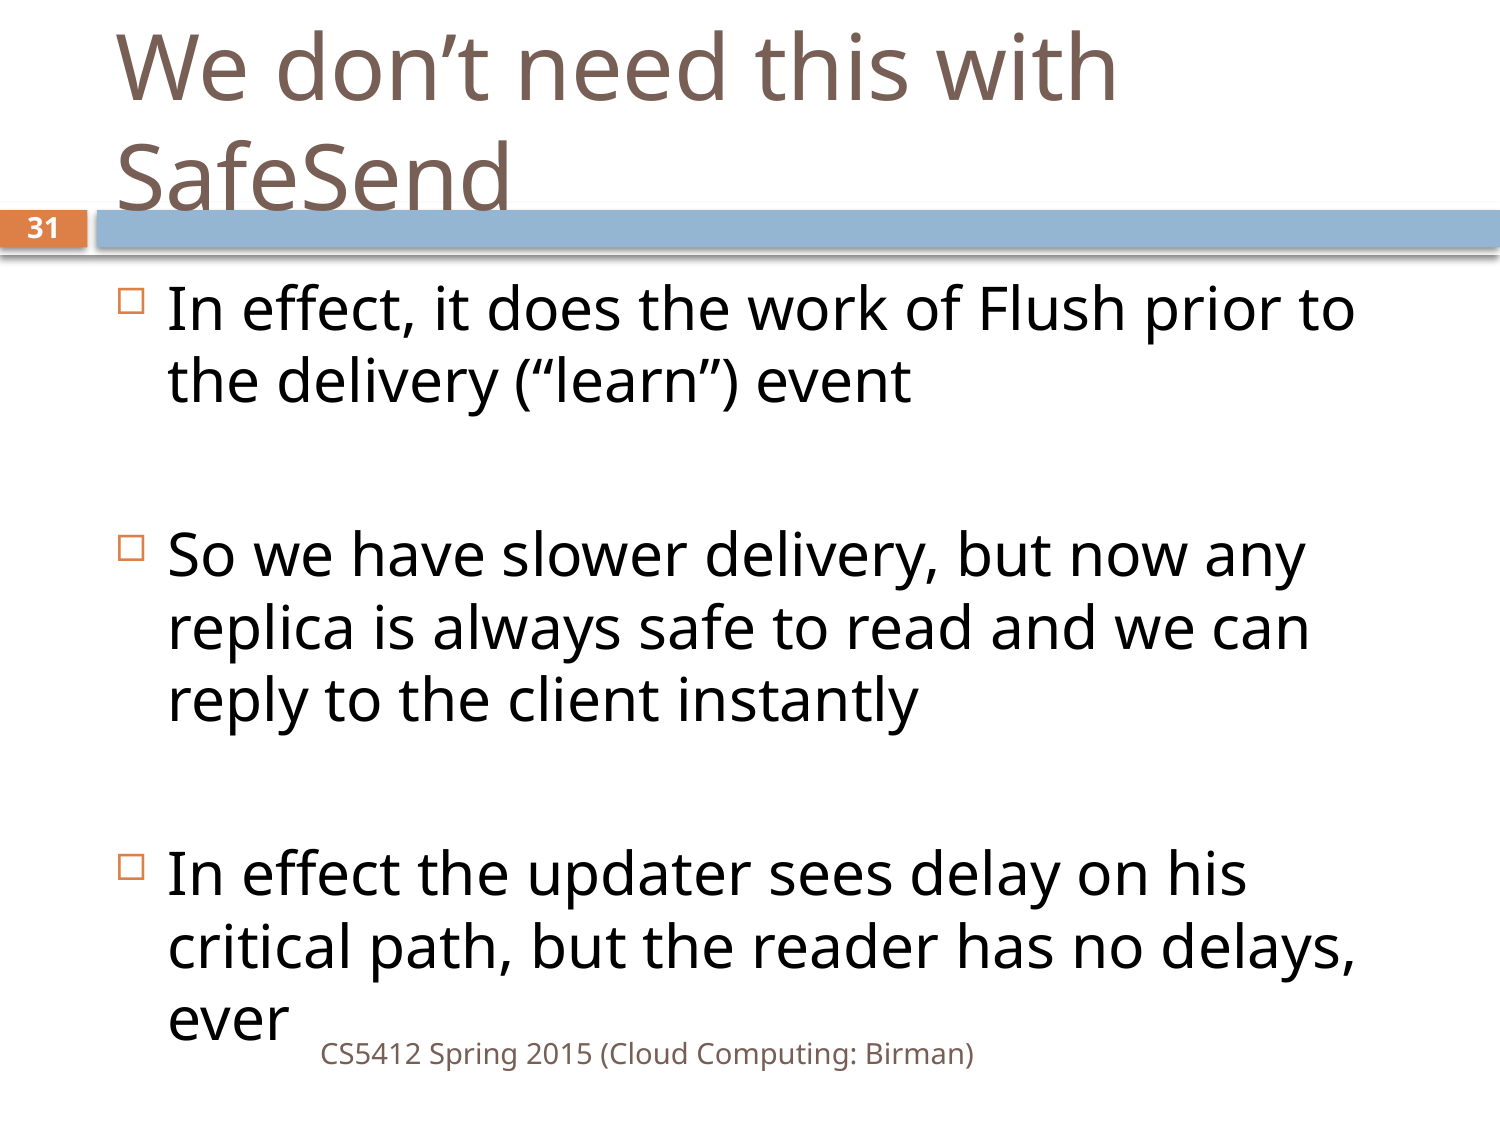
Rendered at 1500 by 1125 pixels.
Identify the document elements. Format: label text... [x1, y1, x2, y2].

footer CS5412 Spring 2015 (Cloud Computing: Birman) [99, 1024, 990, 1085]
list In effect, it does the work of Flush prior to the delivery (“learn”) event So we have slower delivery, but now any replica is always safe to read and we can reply to the client instantly In effect the updater sees delay on his critical path, but the reader has no delays, ever [100, 262, 1438, 1000]
title We don’t need this with SafeSend [100, 37, 1438, 200]
slide_number 31 [0, 208, 88, 249]
